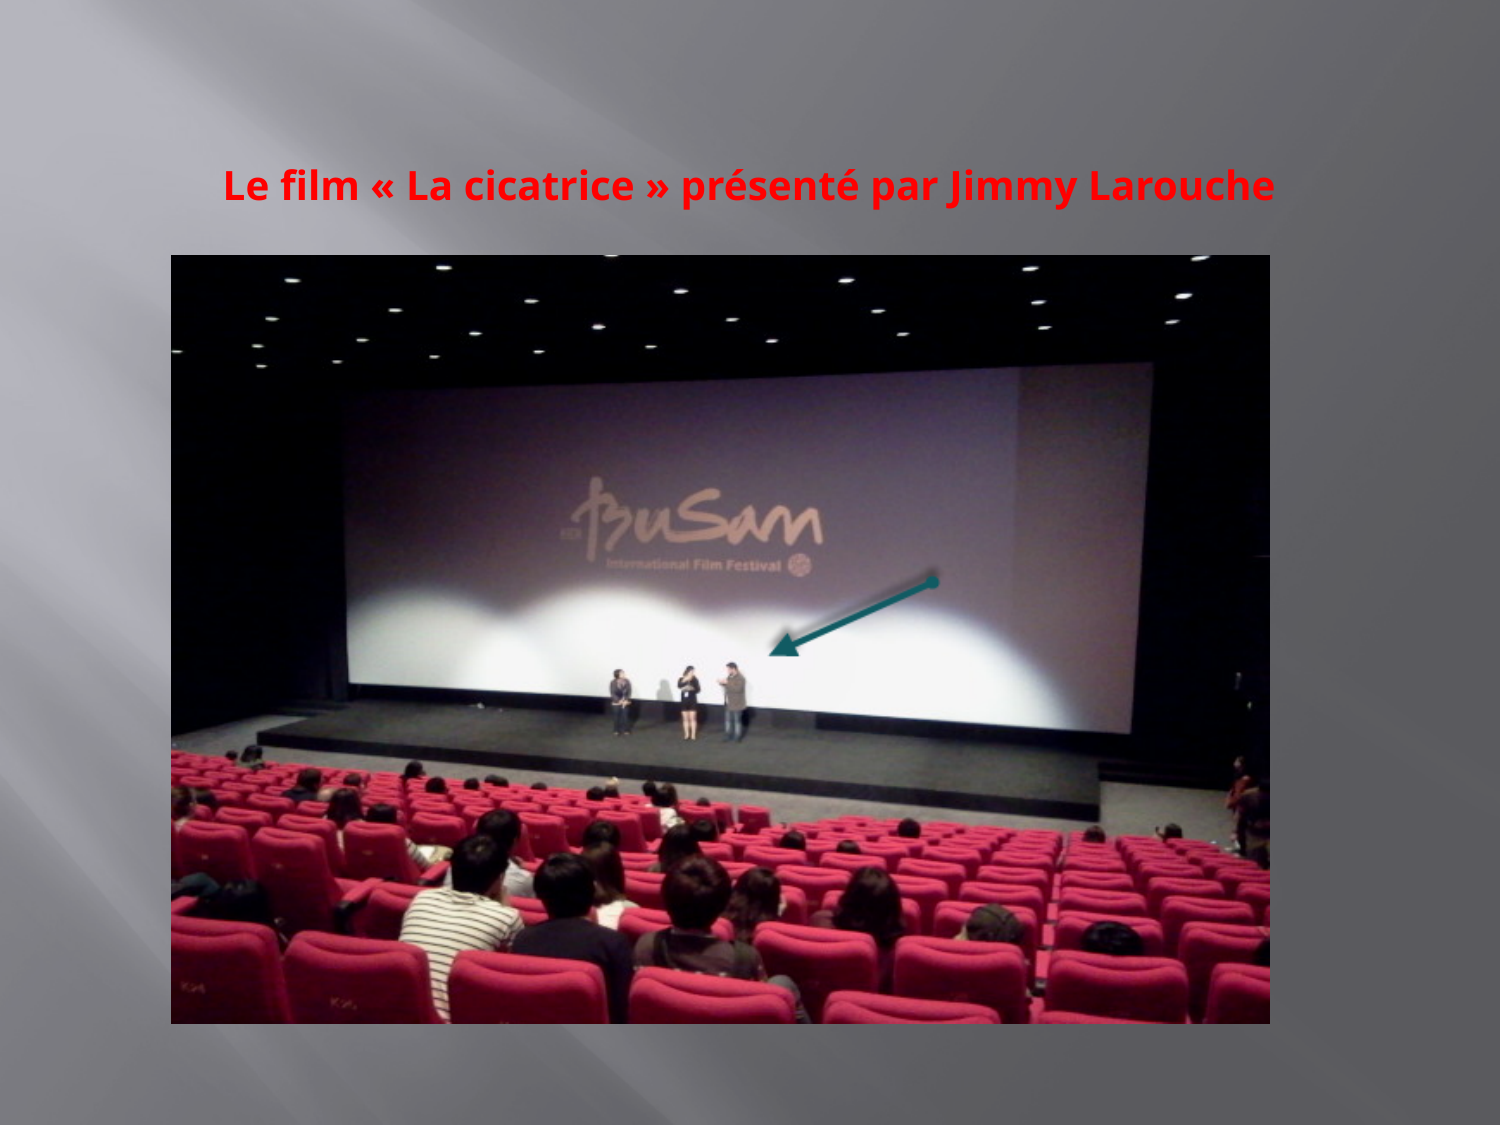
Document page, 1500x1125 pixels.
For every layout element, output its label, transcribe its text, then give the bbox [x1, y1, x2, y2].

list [170, 255, 1270, 1024]
title Le film « La cicatrice » présenté par Jimmy Larouche [147, 137, 1353, 232]
